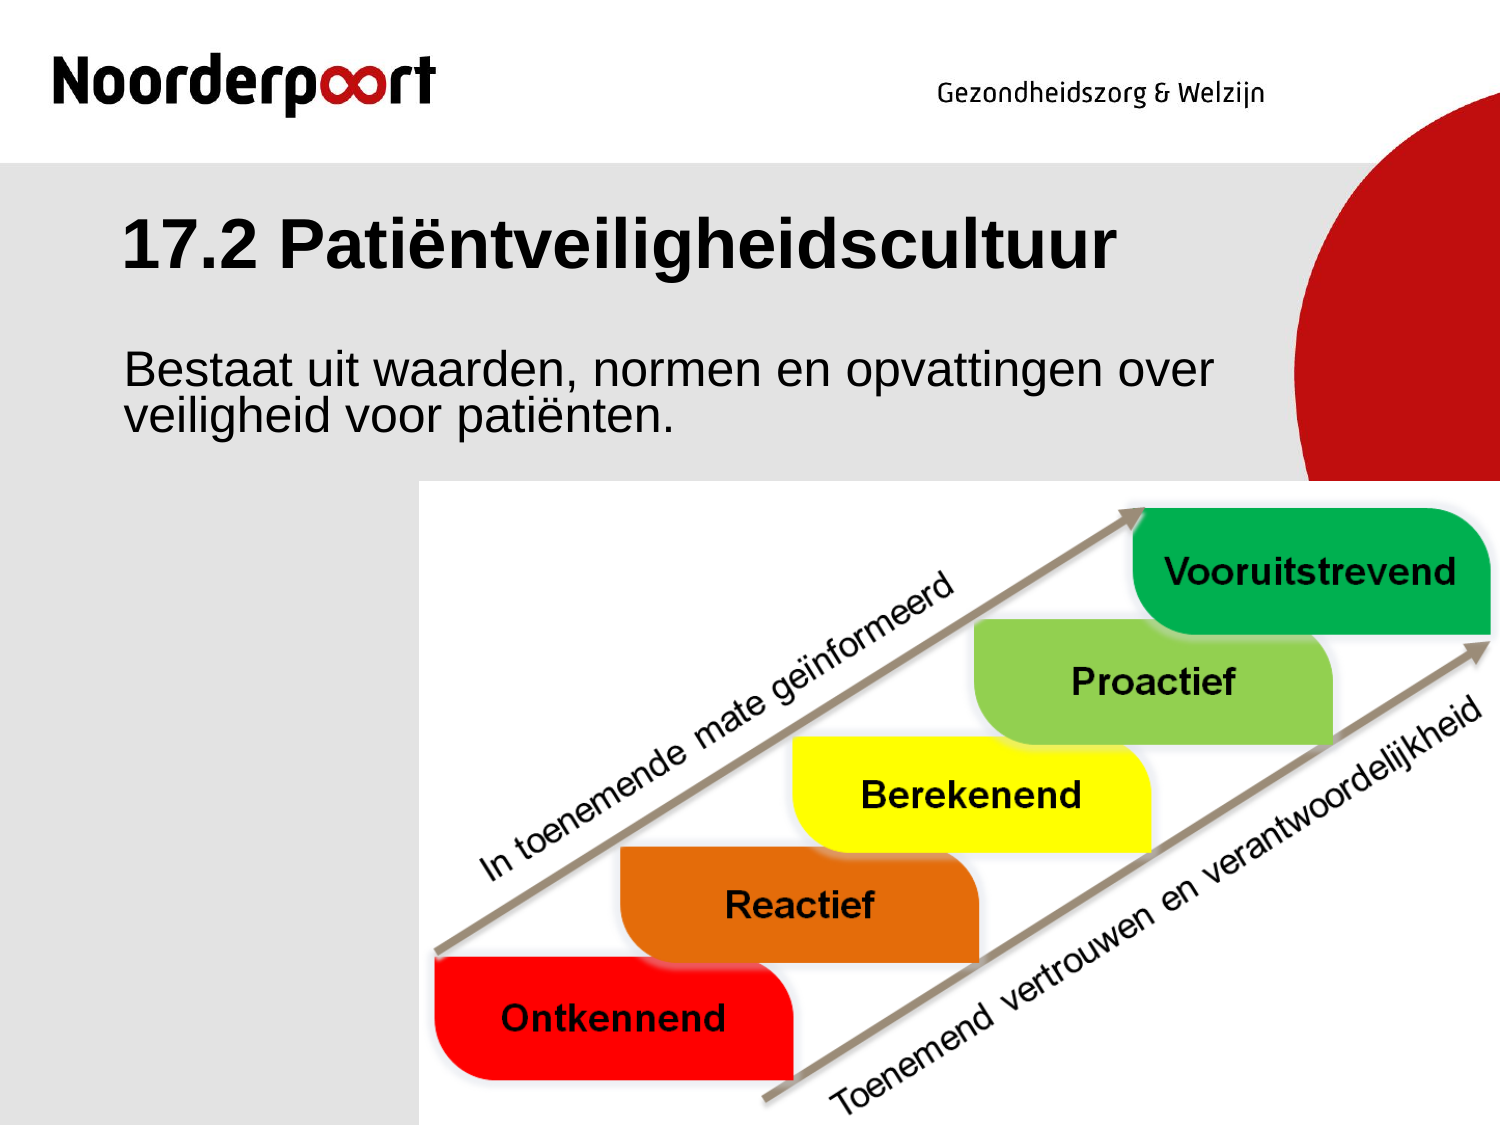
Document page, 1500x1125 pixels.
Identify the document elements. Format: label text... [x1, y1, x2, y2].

picture [0, 0, 1500, 1125]
title 17.2 Patiëntveiligheidscultuur [106, 187, 1290, 294]
list Bestaat uit waarden, normen en opvattingen over veiligheid voor patiënten. [108, 343, 1292, 927]
